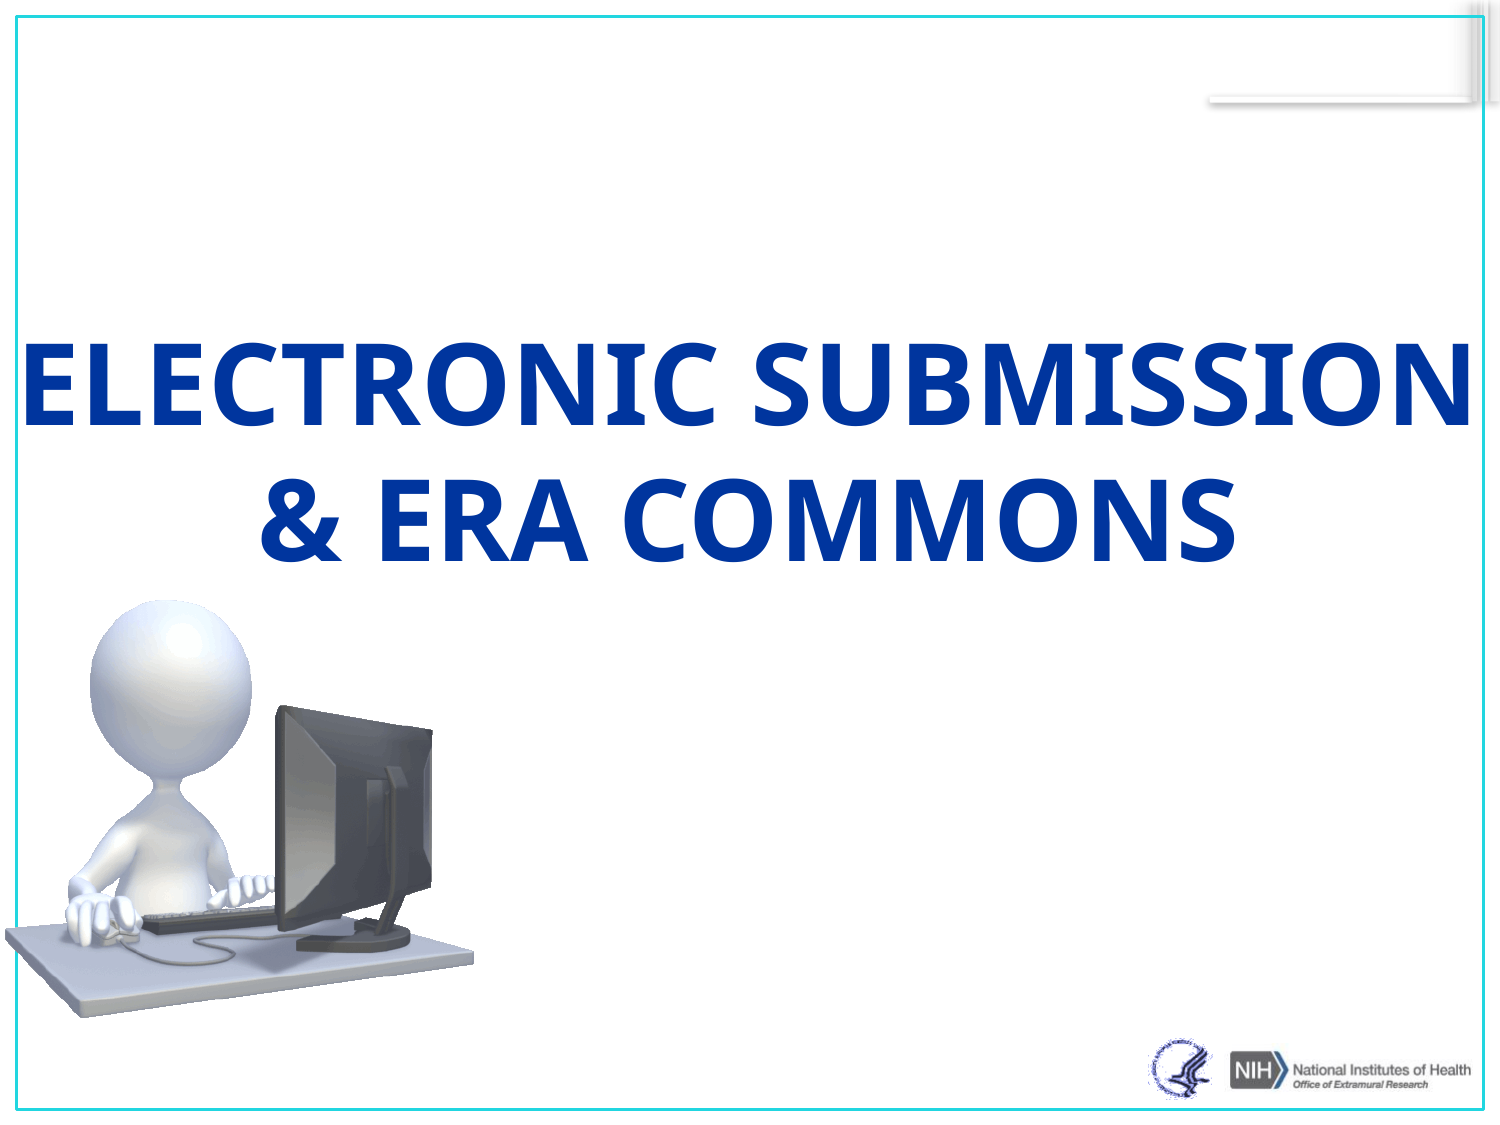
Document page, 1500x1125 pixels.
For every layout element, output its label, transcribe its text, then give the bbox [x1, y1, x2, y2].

picture [0, 566, 479, 1045]
text_box Electronic submission & Era commons [0, 304, 1498, 699]
picture [1224, 1043, 1475, 1094]
